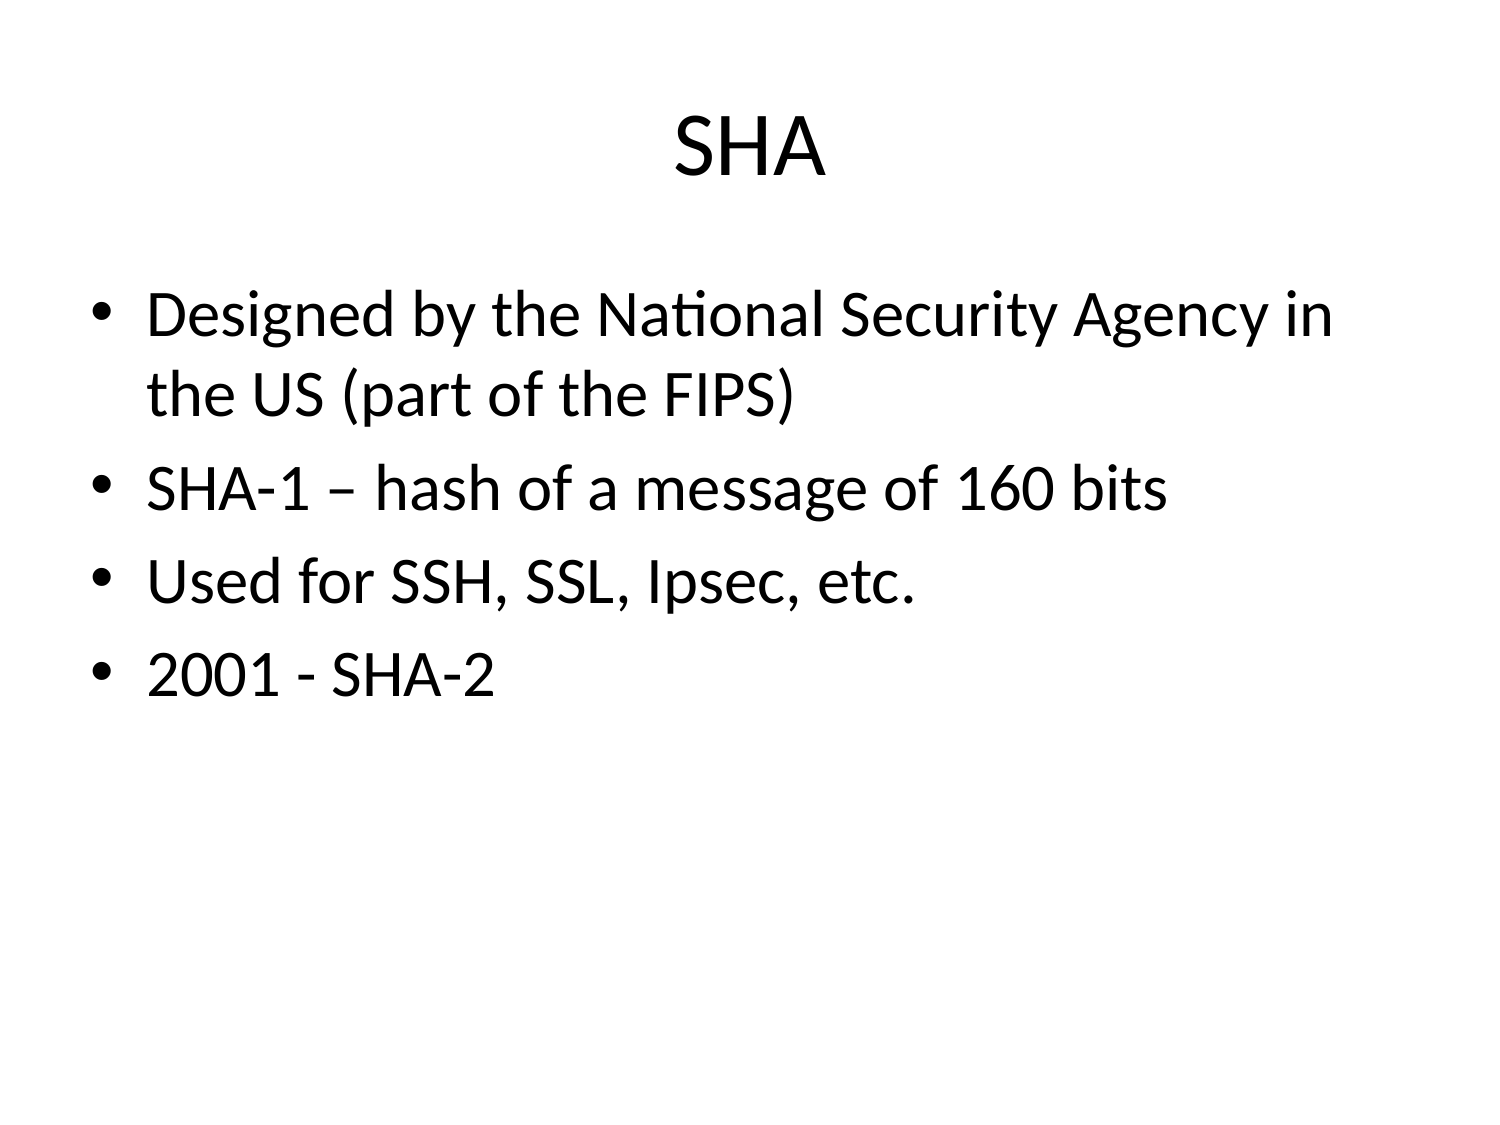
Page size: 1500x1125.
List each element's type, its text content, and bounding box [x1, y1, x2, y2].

title SHA [75, 45, 1425, 233]
list Designed by the National Security Agency in the US (part of the FIPS) SHA-1 – hash of a message of 160 bits Used for SSH, SSL, Ipsec, etc. 2001 - SHA-2 [75, 262, 1425, 1005]
